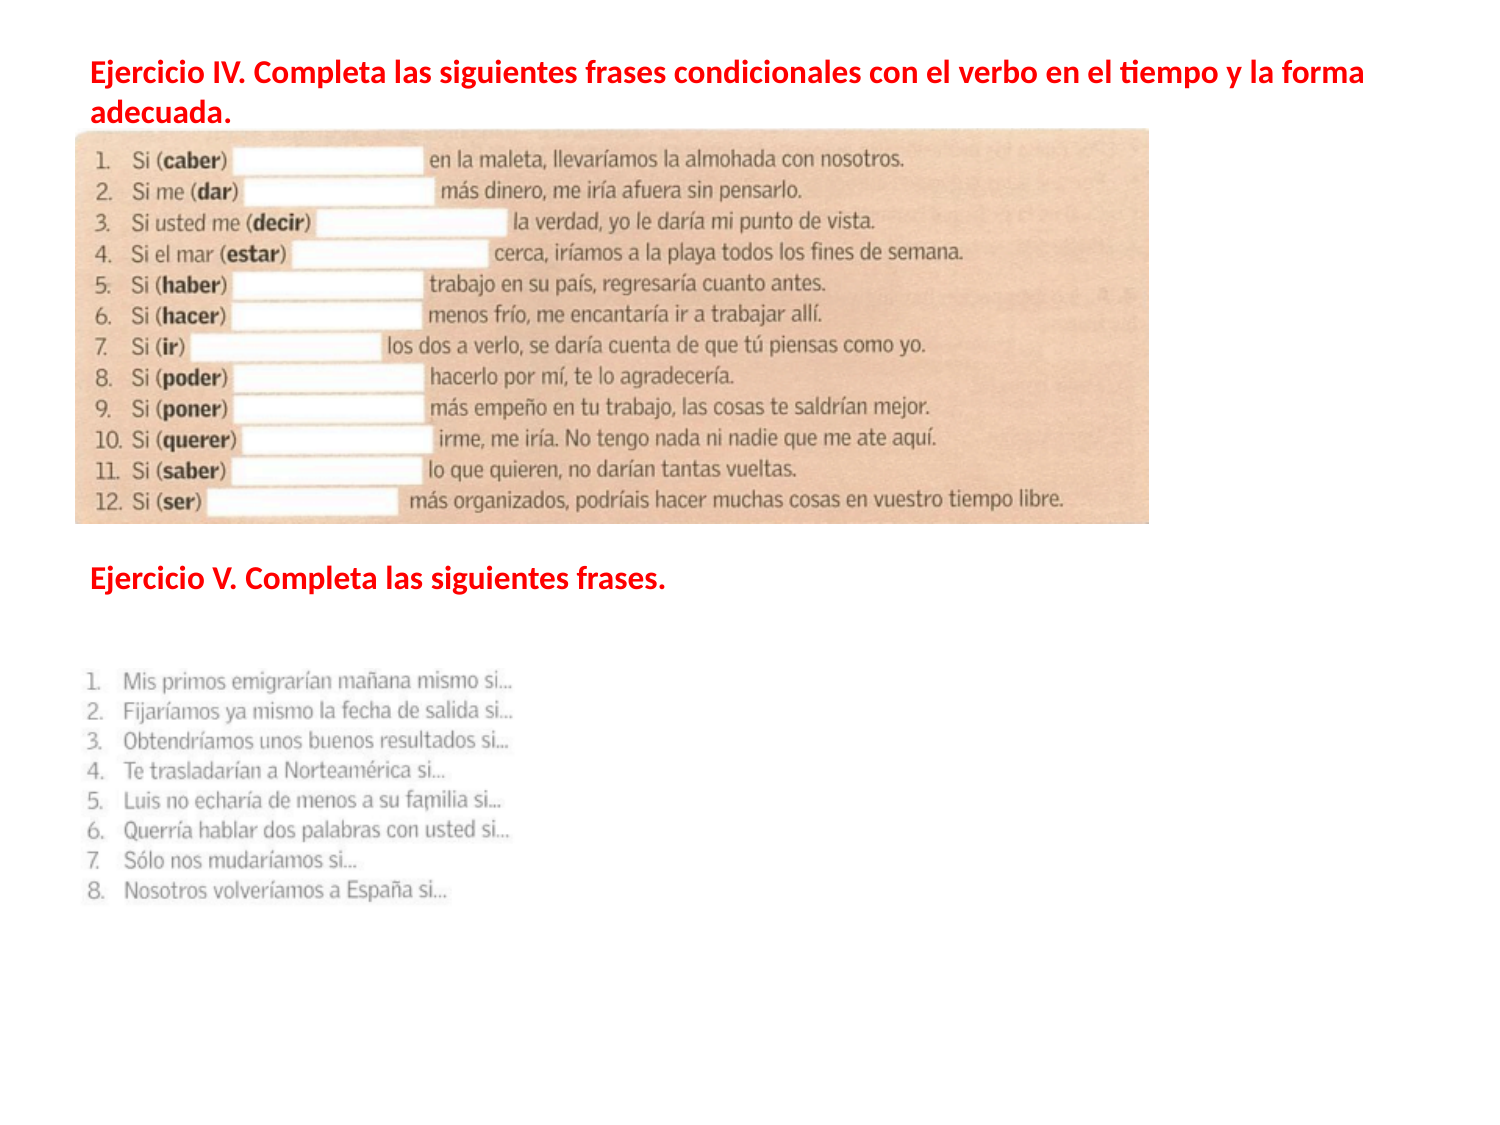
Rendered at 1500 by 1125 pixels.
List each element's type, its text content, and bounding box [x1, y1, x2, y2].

picture [74, 668, 538, 910]
list Ejercicio IV. Completa las siguientes frases condicionales con el verbo en el tiempo y la forma adecuada. Ejercicio V. Completa las siguientes frases. [75, 42, 1425, 1005]
picture [74, 128, 1149, 525]
